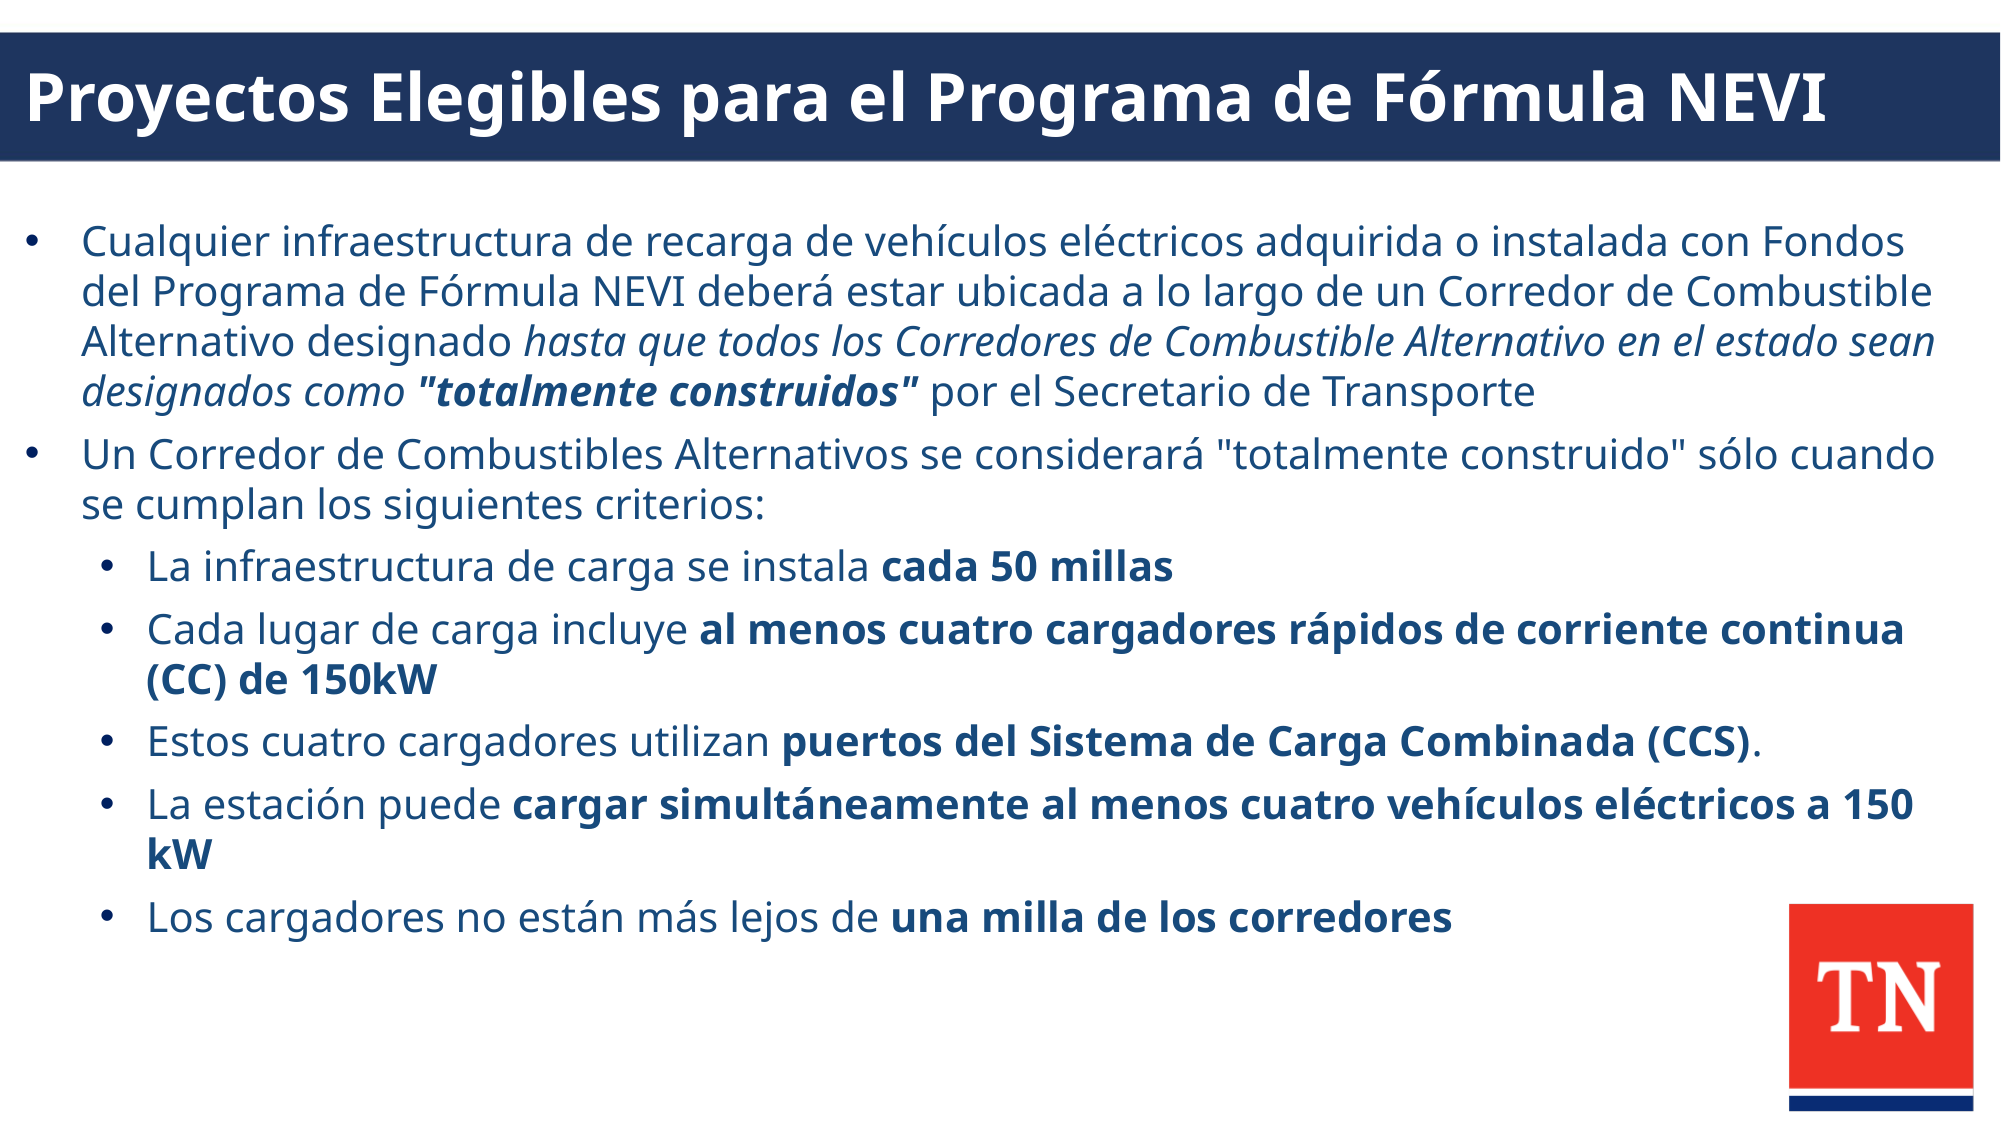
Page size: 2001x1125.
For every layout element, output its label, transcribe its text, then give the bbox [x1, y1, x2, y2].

list Cualquier infraestructura de recarga de vehículos eléctricos adquirida o instalada con Fondos del Programa de Fórmula NEVI deberá estar ubicada a lo largo de un Corredor de Combustible Alternativo designado hasta que todos los Corredores de Combustible Alternativo en el estado sean designados como "totalmente construidos" por el Secretario de Transporte Un Corredor de Combustibles Alternativos se considerará "totalmente construido" sólo cuando se cumplan los siguientes criterios: La infraestructura de carga se instala cada 50 millas Cada lugar de carga incluye al menos cuatro cargadores rápidos de corriente continua (CC) de 150kW Estos cuatro cargadores utilizan puertos del Sistema de Carga Combinada (CCS). La estación puede cargar simultáneamente al menos cuatro vehículos eléctricos a 150 kW Los cargadores no están más lejos de una milla de los corredores [9, 207, 1975, 988]
title Proyectos Elegibles para el Programa de Fórmula NEVI [9, 37, 2000, 164]
picture [0, 0, 2001, 1125]
